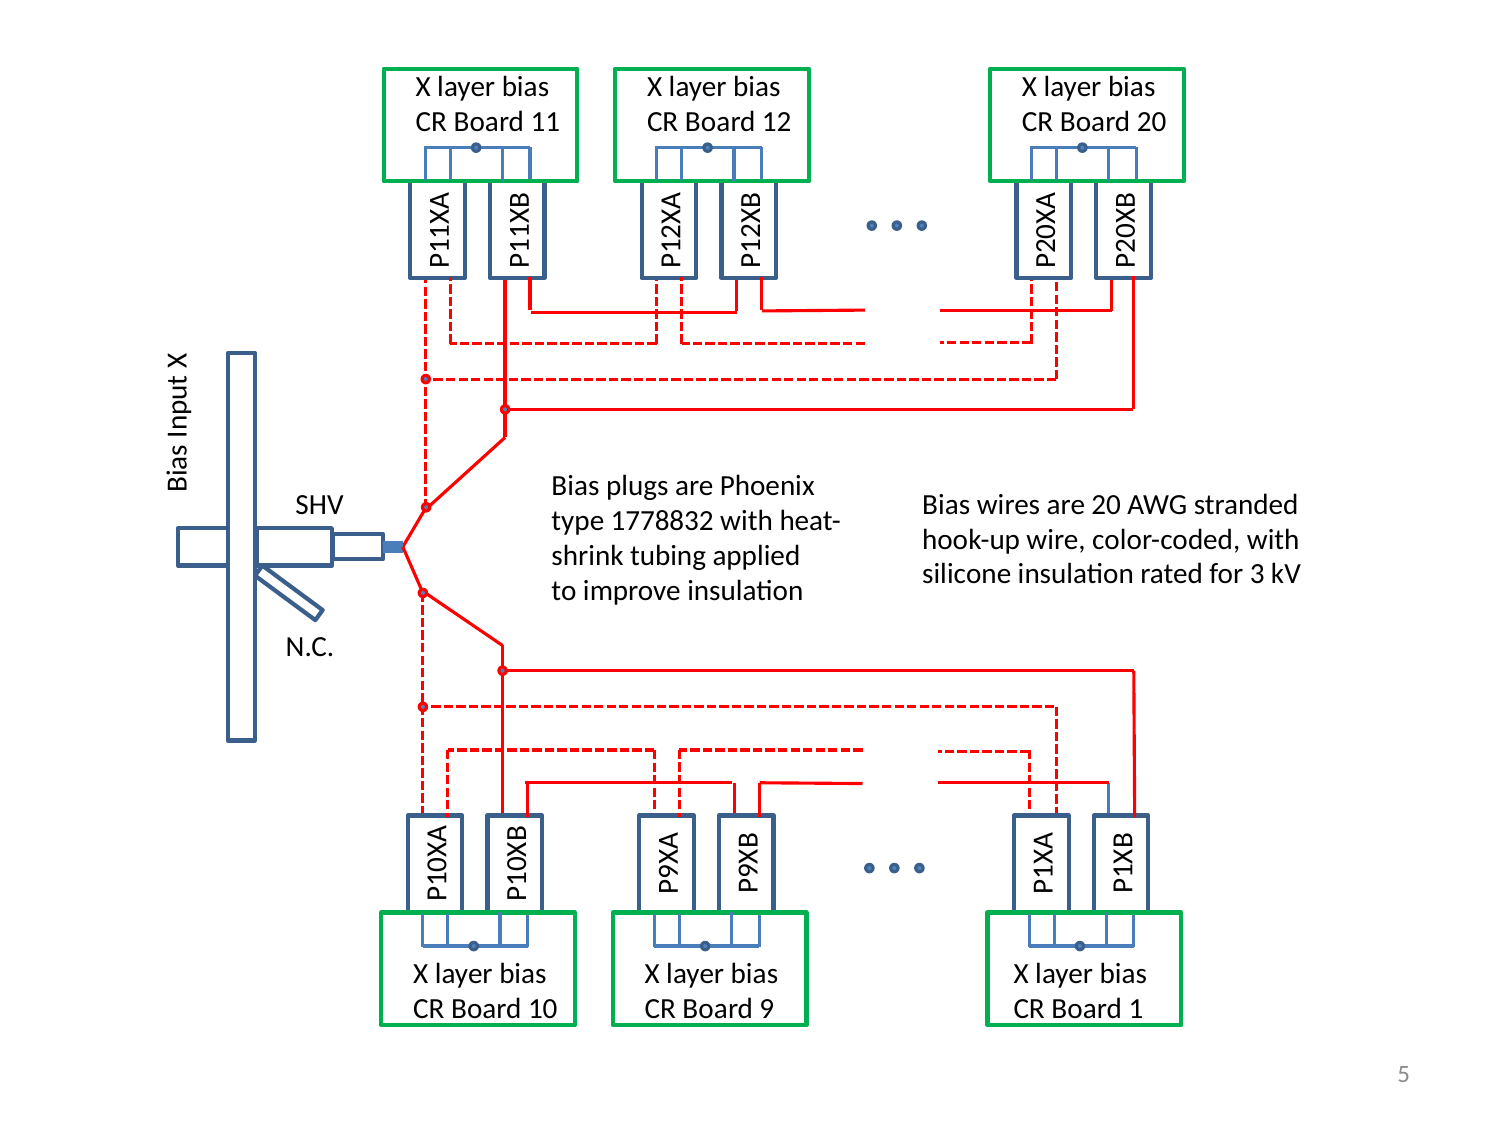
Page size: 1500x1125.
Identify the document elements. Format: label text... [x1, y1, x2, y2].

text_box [149, 337, 403, 741]
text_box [383, 60, 1184, 548]
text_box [426, 437, 506, 509]
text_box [380, 592, 1182, 1034]
text_box Bias plugs are Phoenix type 1778832 with heat- shrink tubing applied to improve insulation [536, 555, 857, 591]
slide_number 5 [1074, 1042, 1425, 1103]
text_box Bias wires are 20 AWG stranded hook-up wire, color-coded, with silicone insulation rated for 3 kV [907, 477, 1317, 598]
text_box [402, 546, 424, 594]
